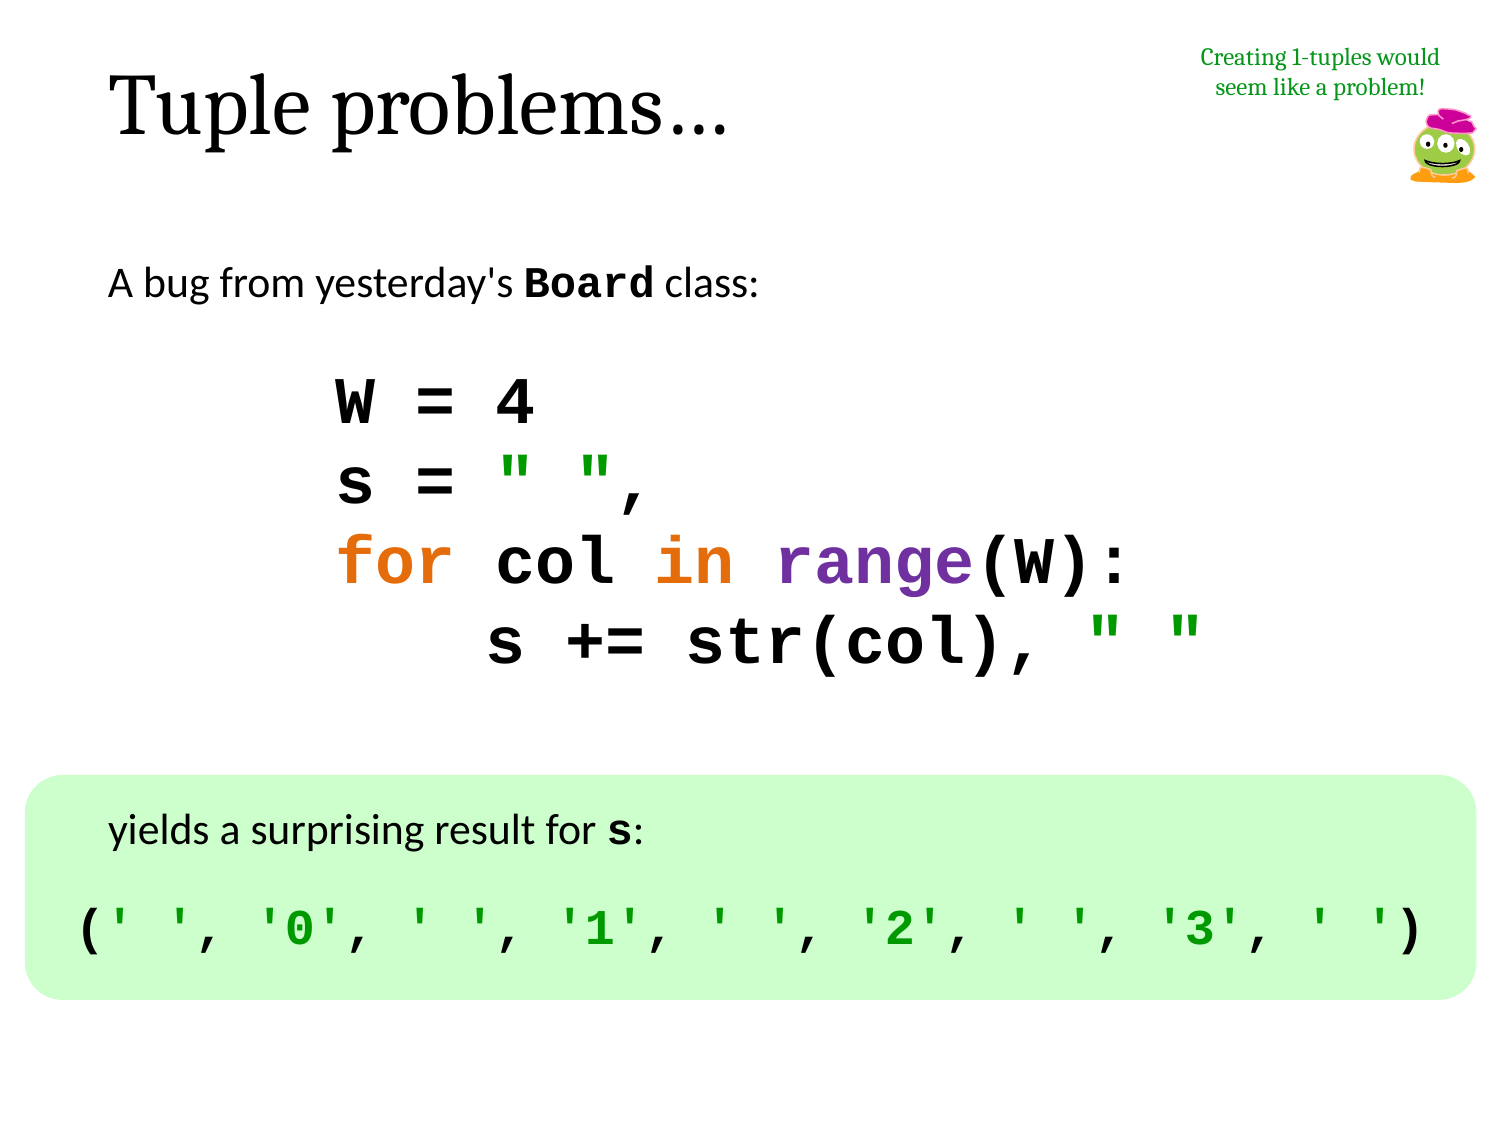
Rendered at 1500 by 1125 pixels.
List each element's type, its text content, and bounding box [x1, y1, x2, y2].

text_box A bug from yesterday's Board class: [93, 246, 1231, 314]
text_box W = 4 s = " ", for col in range(W): s += str(col), " " [320, 349, 1220, 684]
text_box [22, 772, 1479, 1003]
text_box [1410, 108, 1477, 183]
text_box Creating 1-tuples would seem like a problem! [1175, 33, 1467, 108]
text_box yields a surprising result for s: [93, 793, 1231, 861]
text_box (' ', '0', ' ', '1', ' ', '2', ' ', '3', ' ') [60, 887, 1440, 963]
text_box Tuple problems… [94, 39, 1244, 160]
